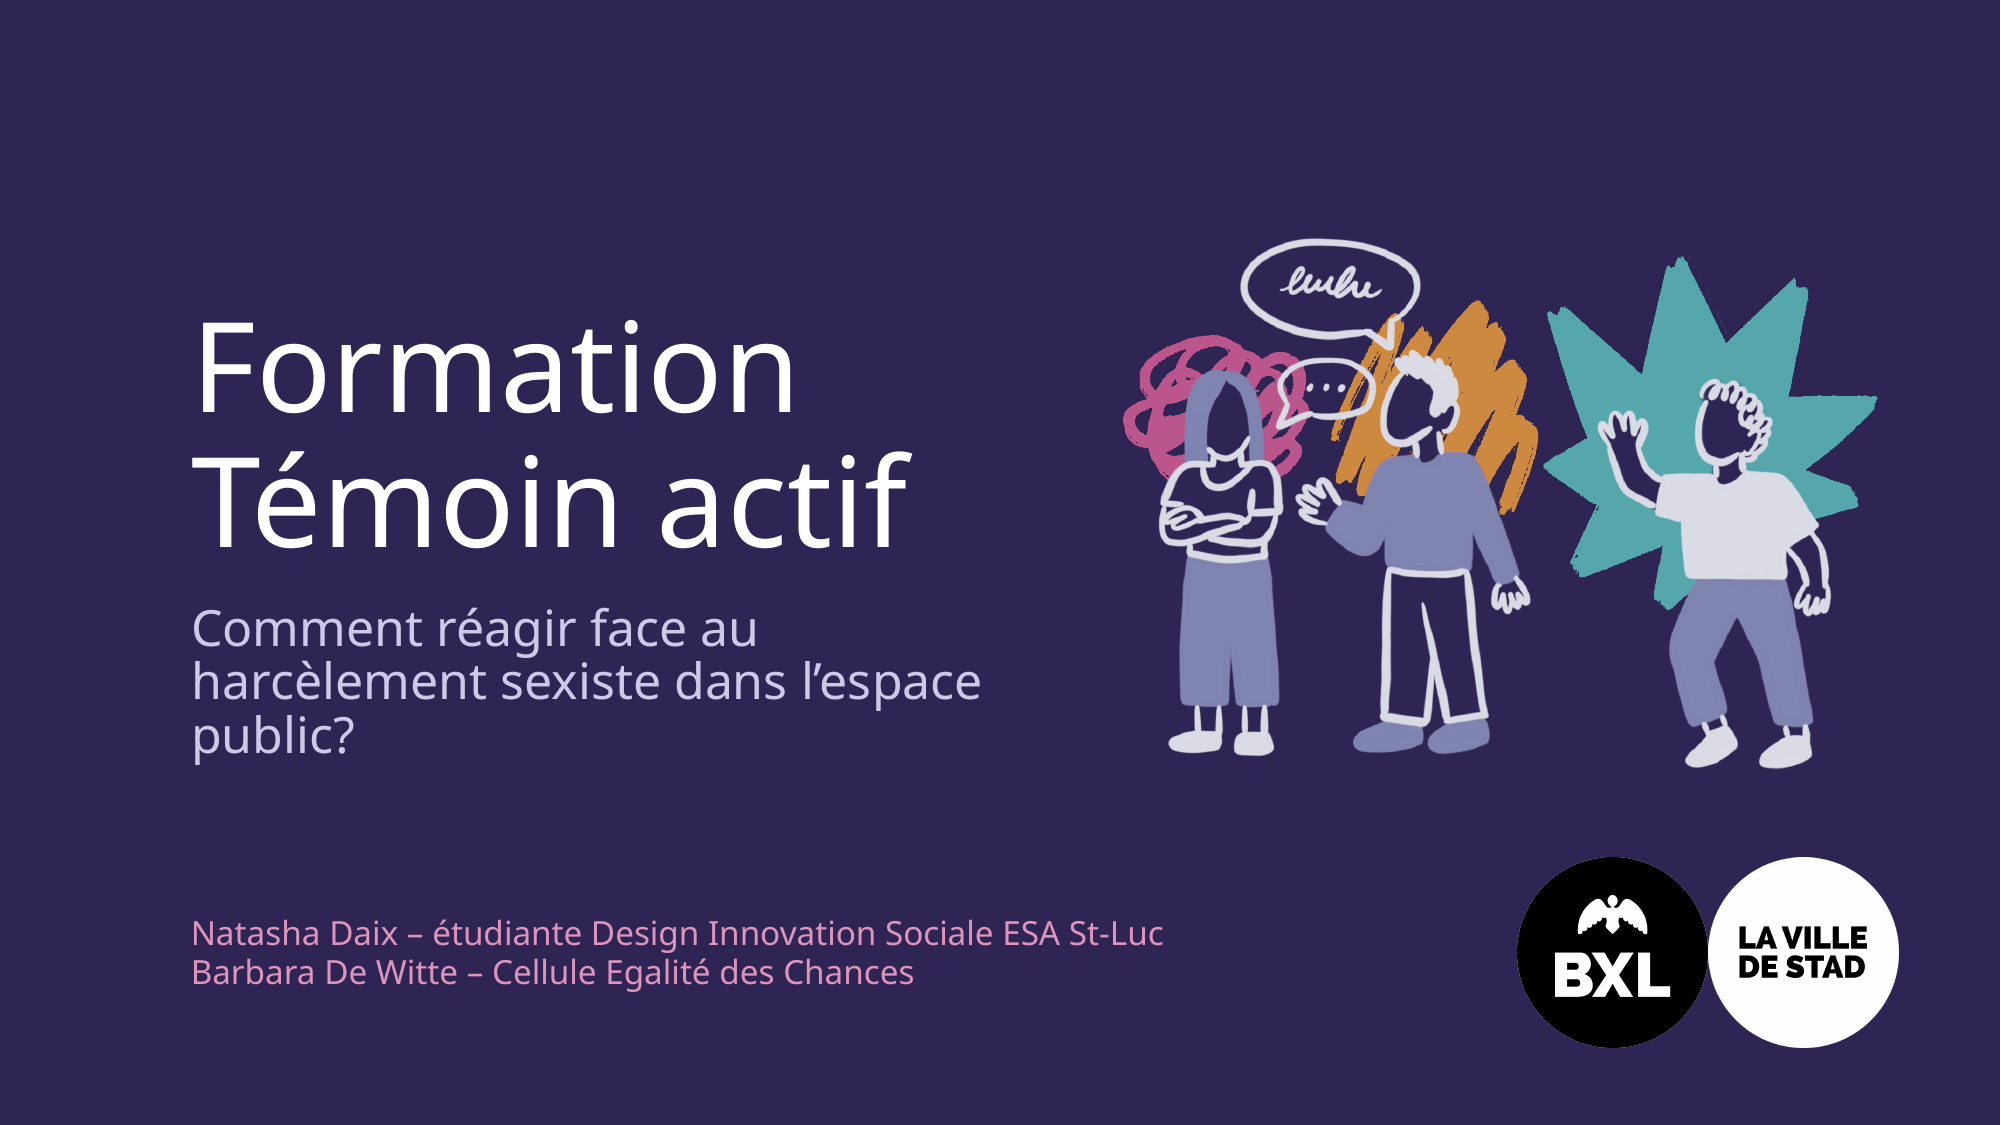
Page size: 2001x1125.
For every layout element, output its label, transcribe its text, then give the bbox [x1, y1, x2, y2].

text_box Natasha Daix – étudiante Design Innovation Sociale ESA St-Luc Barbara De Witte – Cellule Egalité des Chances [176, 904, 1280, 999]
picture [1517, 857, 1899, 1048]
picture [976, 157, 2001, 855]
subtitle Comment réagir face au harcèlement sexiste dans l’espace public? [176, 595, 1063, 867]
title Formation Témoin actif [176, 190, 976, 583]
